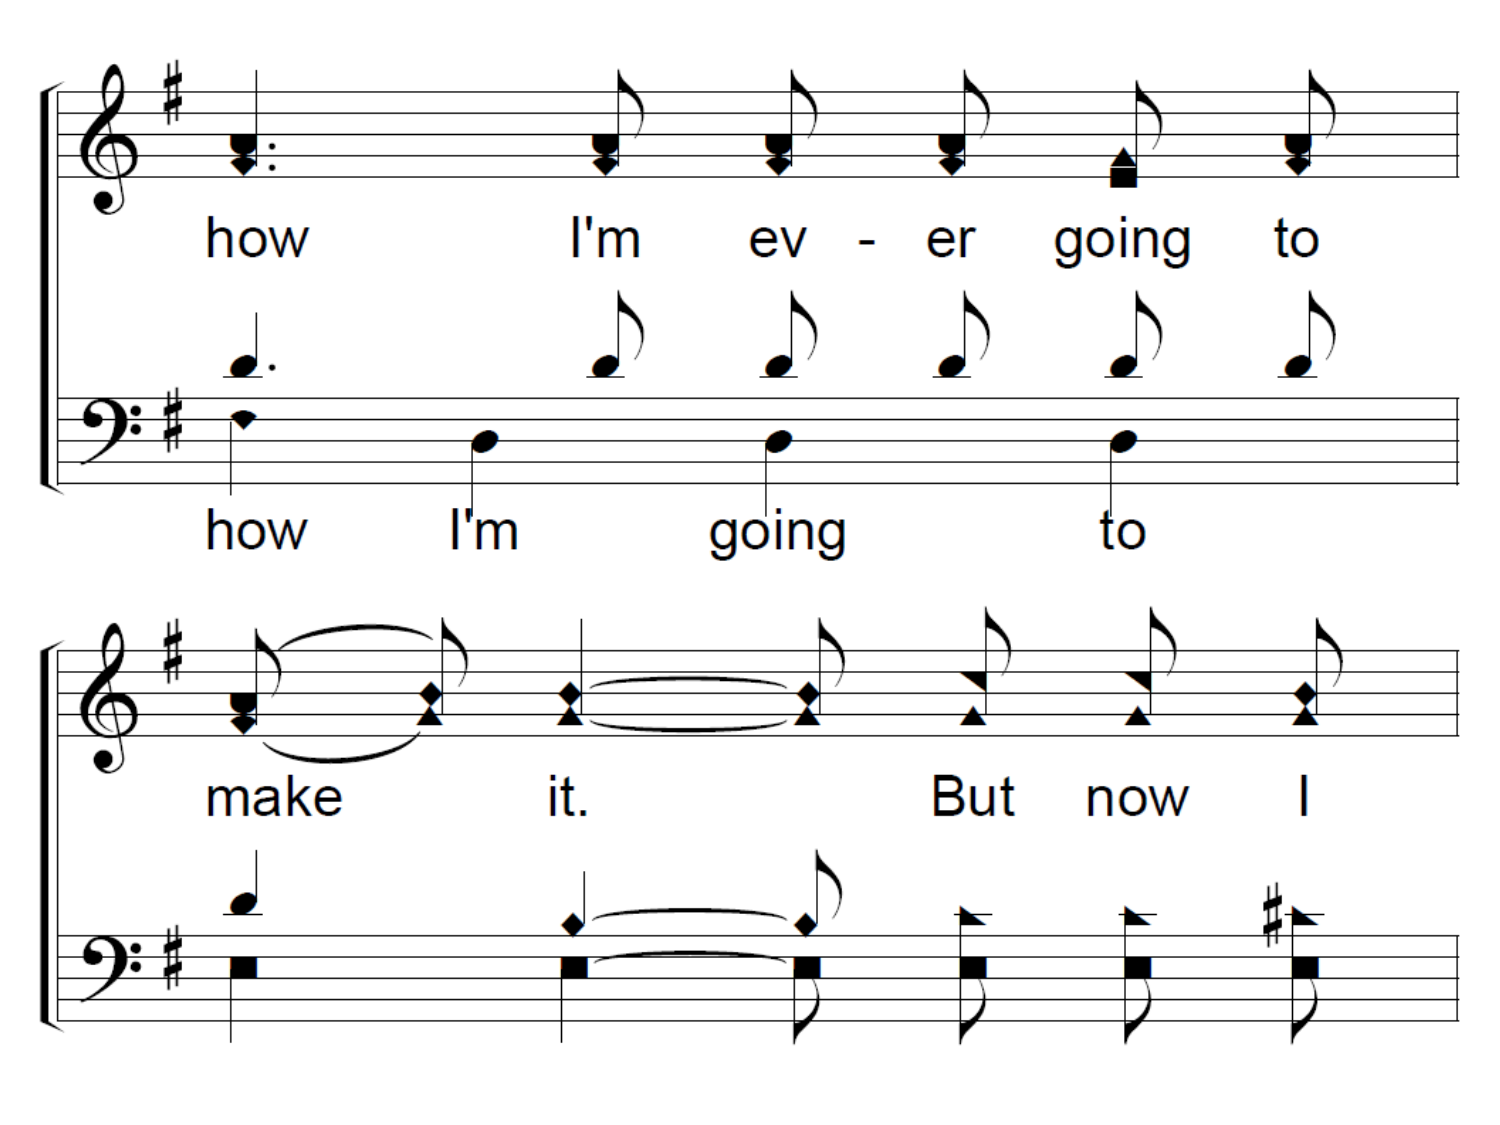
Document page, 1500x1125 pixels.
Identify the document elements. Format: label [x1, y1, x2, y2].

picture [33, 56, 1466, 1069]
